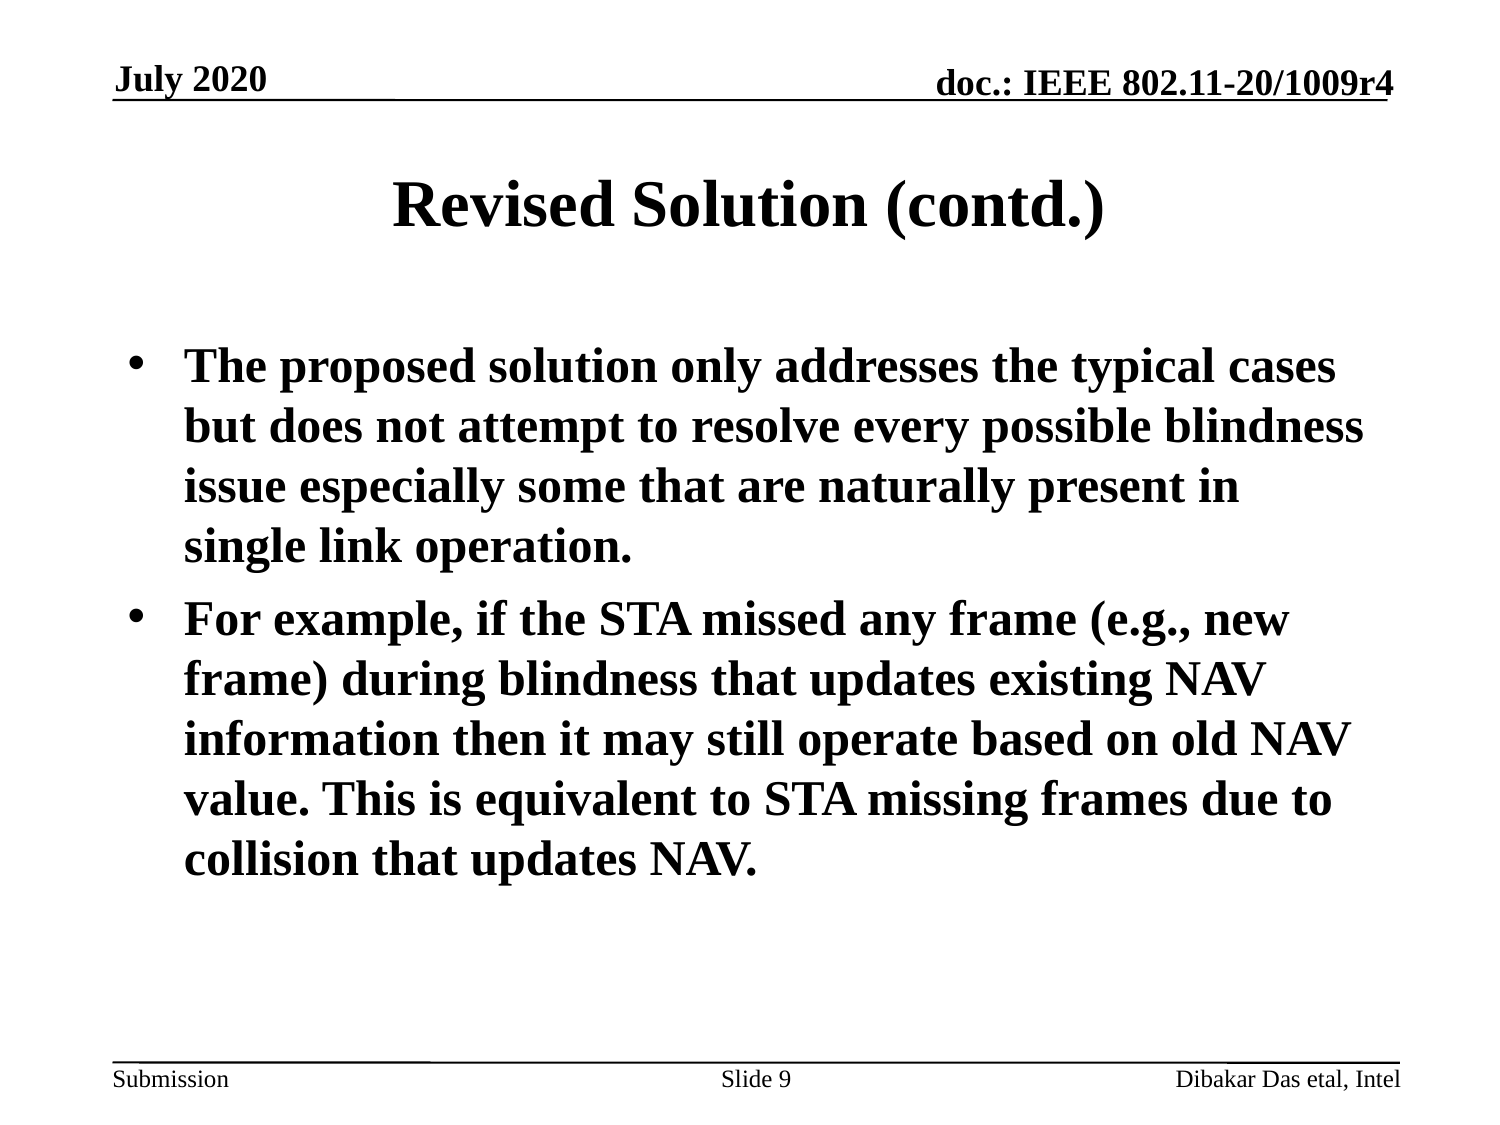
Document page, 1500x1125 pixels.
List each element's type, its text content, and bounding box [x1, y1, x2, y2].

list The proposed solution only addresses the typical cases but does not attempt to resolve every possible blindness issue especially some that are naturally present in single link operation. For example, if the STA missed any frame (e.g., new frame) during blindness that updates existing NAV information then it may still operate based on old NAV value. This is equivalent to STA missing frames due to collision that updates NAV. [112, 324, 1388, 1000]
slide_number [114, 54, 423, 100]
title Revised Solution (contd.) [112, 112, 1388, 288]
footer Dibakar Das etal, Intel [878, 1061, 1402, 1093]
slide_number Slide 9 [712, 1061, 800, 1123]
